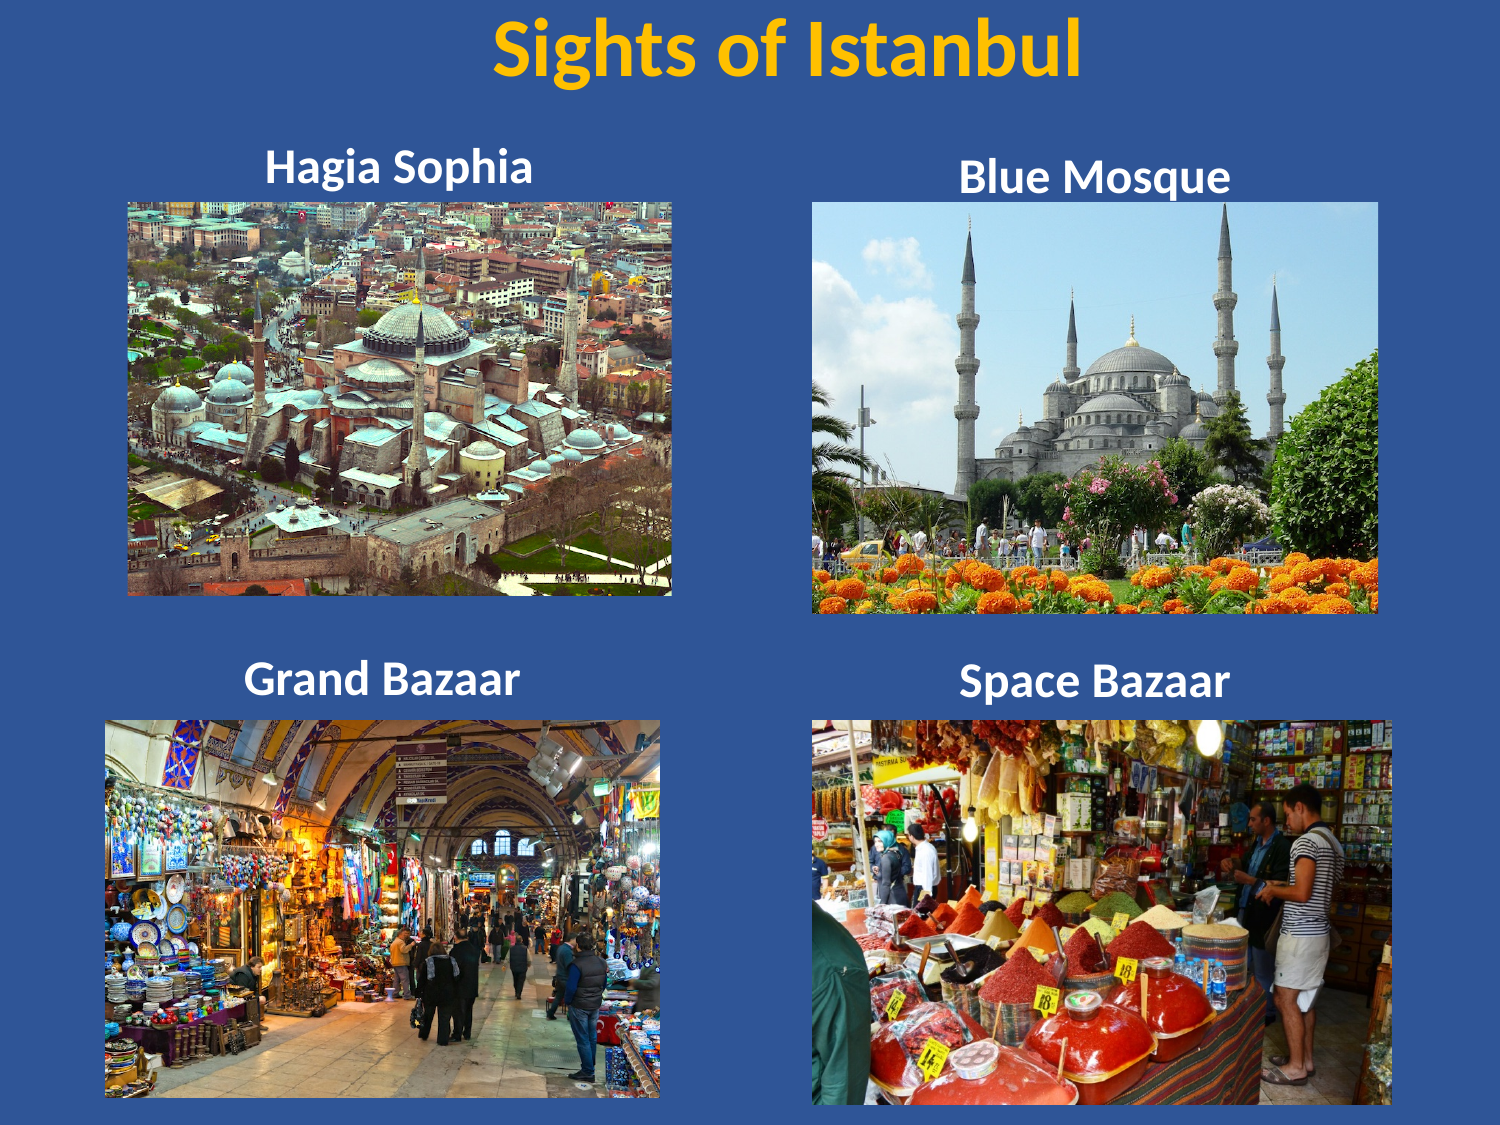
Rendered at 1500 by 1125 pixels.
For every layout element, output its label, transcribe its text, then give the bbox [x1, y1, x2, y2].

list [812, 202, 1379, 614]
picture [105, 720, 660, 1098]
list Hagia Sophia [82, 133, 717, 203]
title Sights of Istanbul [141, 37, 1436, 162]
picture [812, 720, 1392, 1105]
text_box Space Bazaar [841, 639, 1350, 715]
text_box Grand Bazaar [141, 637, 624, 713]
list Blue Mosque [776, 133, 1414, 212]
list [127, 202, 672, 596]
